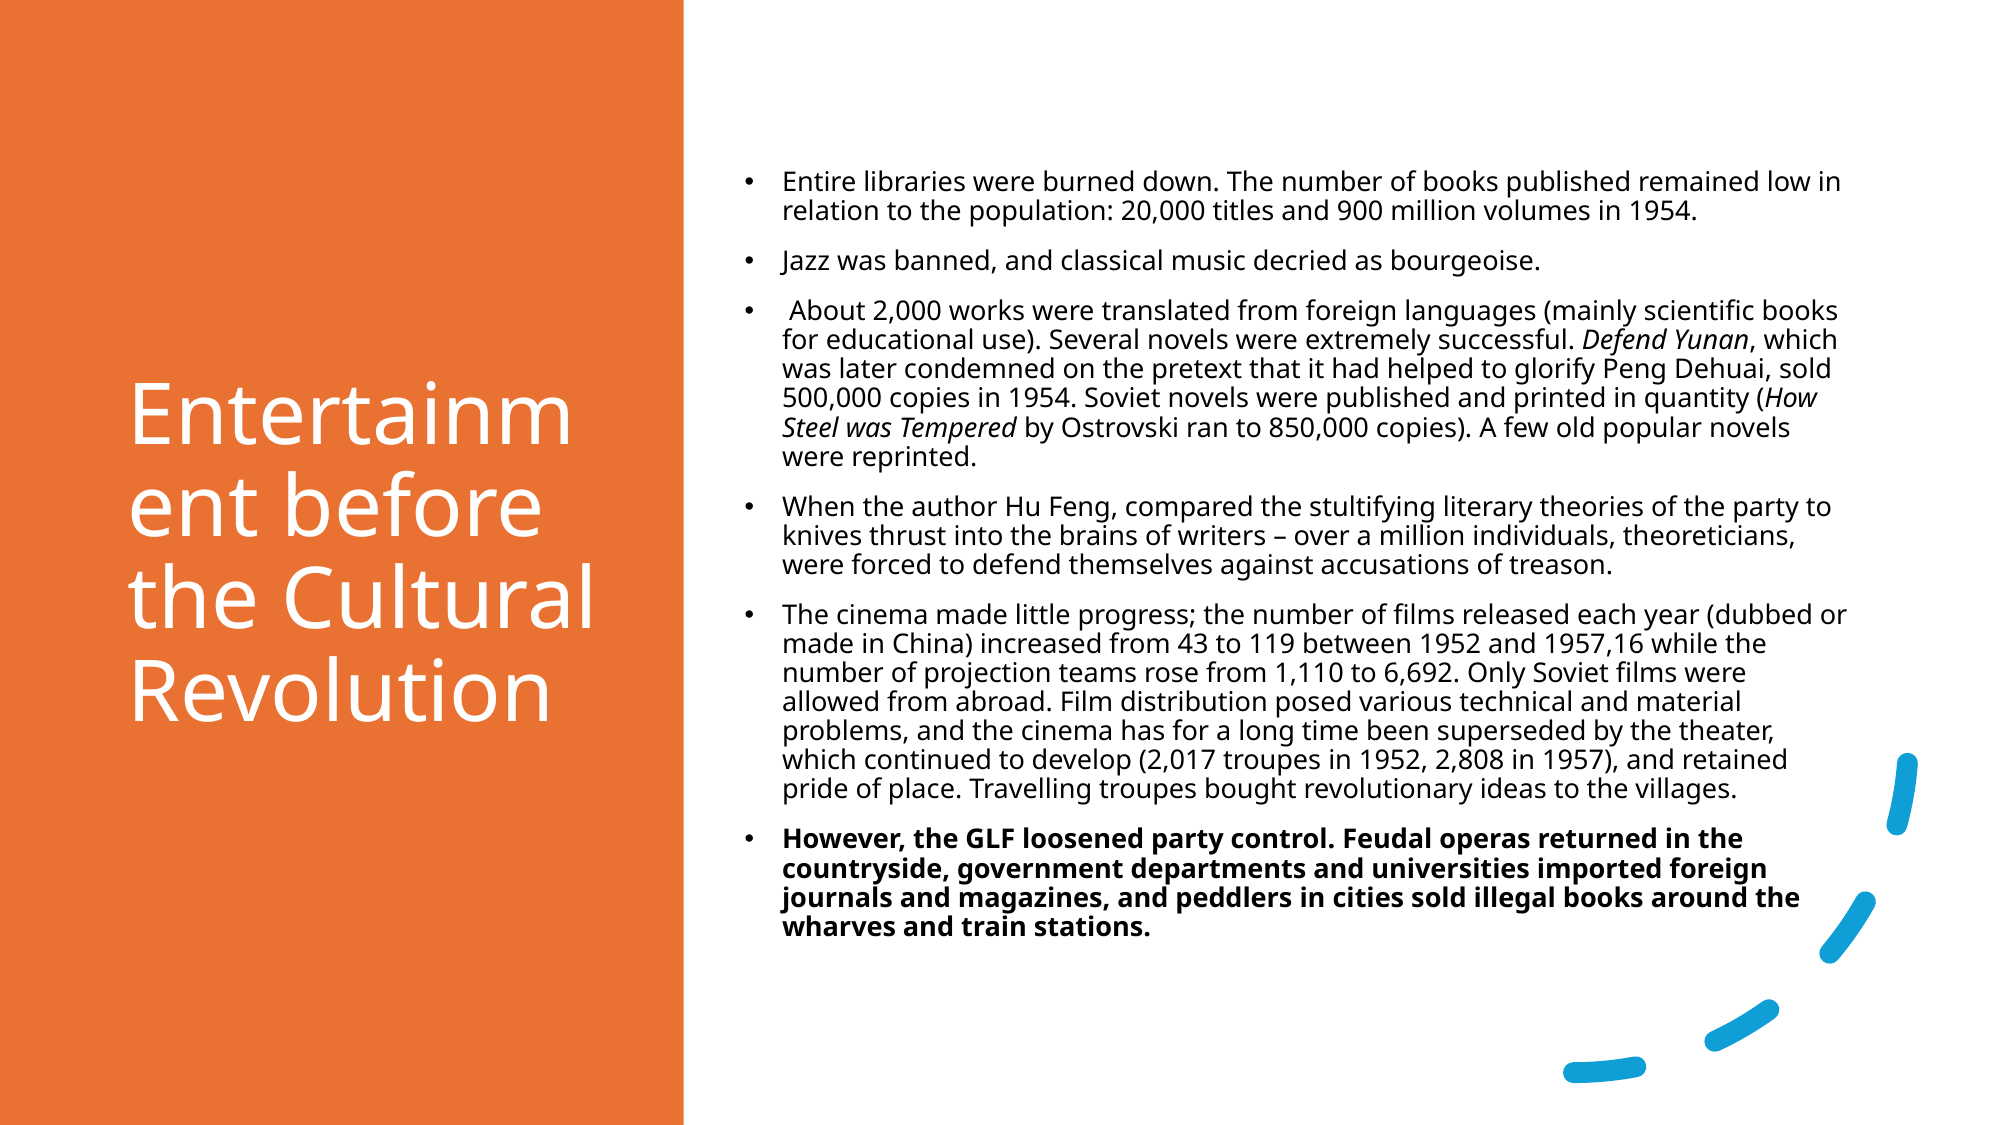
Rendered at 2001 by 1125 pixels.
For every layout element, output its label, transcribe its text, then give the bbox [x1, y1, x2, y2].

title Entertainment before the Cultural Revolution [112, 97, 638, 1014]
text_box [1572, 1014, 1763, 1074]
list Entire libraries were burned down. The number of books published remained low in relation to the population: 20,000 titles and 900 million volumes in 1954. Jazz was banned, and classical music decried as bourgeoise. About 2,000 works were translated from foreign languages (mainly scientific books for educational use). Several novels were extremely successful. Defend Yunan, which was later condemned on the pretext that it had helped to glorify Peng Dehuai, sold 500,000 copies in 1954. Soviet novels were published and printed in quantity (How Steel was Tempered by Ostrovski ran to 850,000 copies). A few old popular novels were reprinted. When the author Hu Feng, compared the stultifying literary theories of the party to knives thrust into the brains of writers – over a million individuals, theoreticians, were forced to defend themselves against accusations of treason. The cinema made little progress; the number of films released each year (dubbed or made in China) increased from 43 to 119 between 1952 and 1957,16 while the number of projection teams rose from 1,110 to 6,692. Only Soviet films were allowed from abroad. Film distribution posed various technical and material problems, and the cinema has for a long time been superseded by the theater, which continued to develop (2,017 troupes in 1952, 2,808 in 1957), and retained pride of place. Travelling troupes bought revolutionary ideas to the villages. However, the GLF loosened party control. Feudal operas returned in the countryside, government departments and universities imported foreign journals and magazines, and peddlers in cities sold illegal books around the wharves and train stations. [729, 97, 1863, 1014]
text_box [685, 0, 2000, 1125]
text_box [0, 0, 685, 1125]
text_box [1863, 736, 1910, 909]
